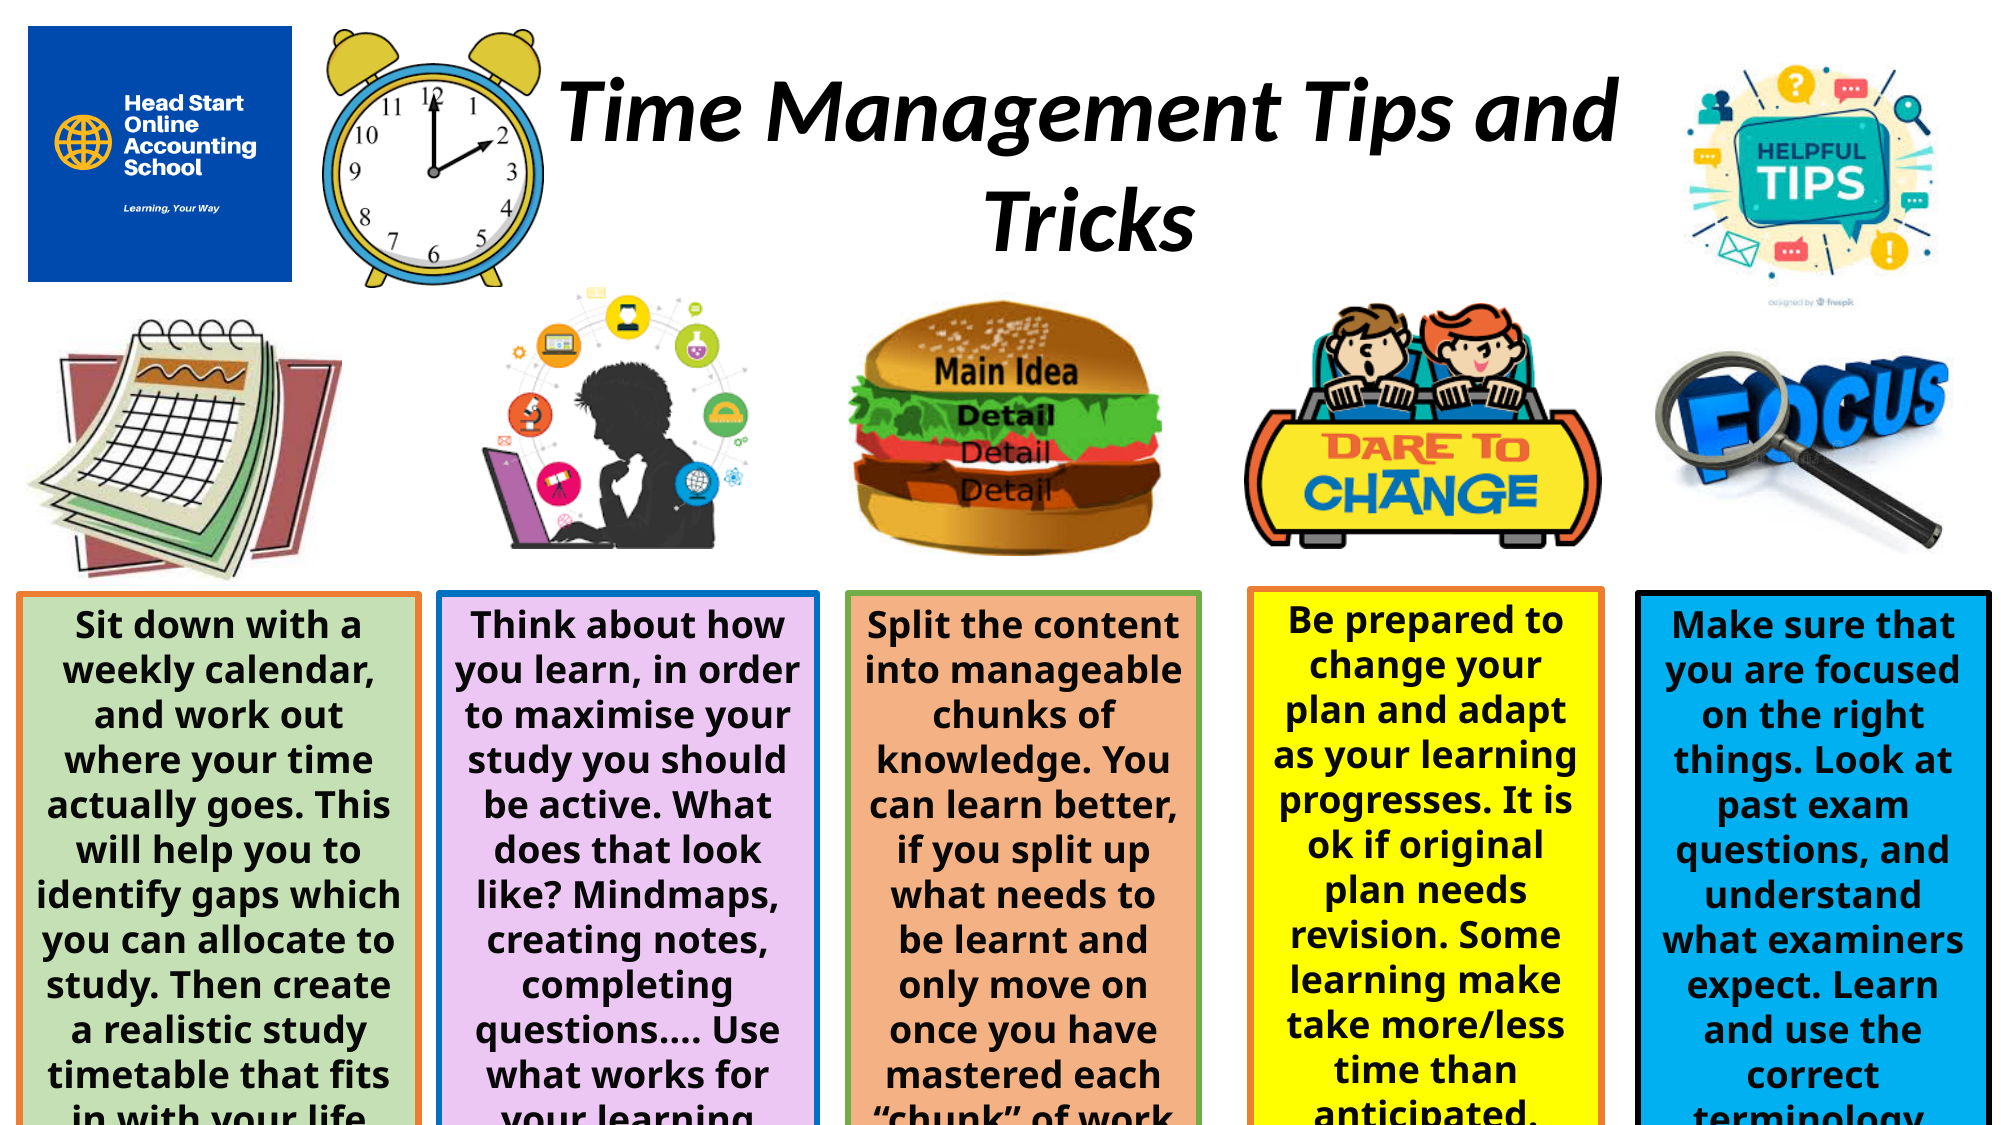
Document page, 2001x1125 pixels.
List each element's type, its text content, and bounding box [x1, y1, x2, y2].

text_box Time Management Tips and Tricks [544, 42, 1662, 277]
text_box Split the content into manageable chunks of knowledge. You can learn better, if you split up what needs to be learnt and only move on once you have mastered each “chunk” of work [848, 593, 1200, 1125]
picture [1244, 303, 1602, 549]
picture [28, 26, 292, 282]
text_box Be prepared to change your plan and adapt as your learning progresses. It is ok if original plan needs revision. Some learning make take more/less time than anticipated. Adapt and move on. [1250, 588, 1602, 1125]
picture [1662, 21, 1961, 320]
picture [322, 29, 817, 550]
text_box Make sure that you are focused on the right things. Look at past exam questions, and understand what examiners expect. Learn and use the correct terminology. [1637, 593, 1989, 1125]
text_box Sit down with a weekly calendar, and work out where your time actually goes. This will help you to identify gaps which you can allocate to study. Then create a realistic study timetable that fits in with your life and other priorities. [19, 594, 419, 1125]
picture [848, 281, 1162, 556]
text_box Think about how you learn, in order to maximise your study you should be active. What does that look like? Mindmaps, creating notes, completing questions…. Use what works for your learning style [438, 593, 817, 1125]
picture [1645, 327, 1978, 577]
picture [26, 319, 342, 586]
